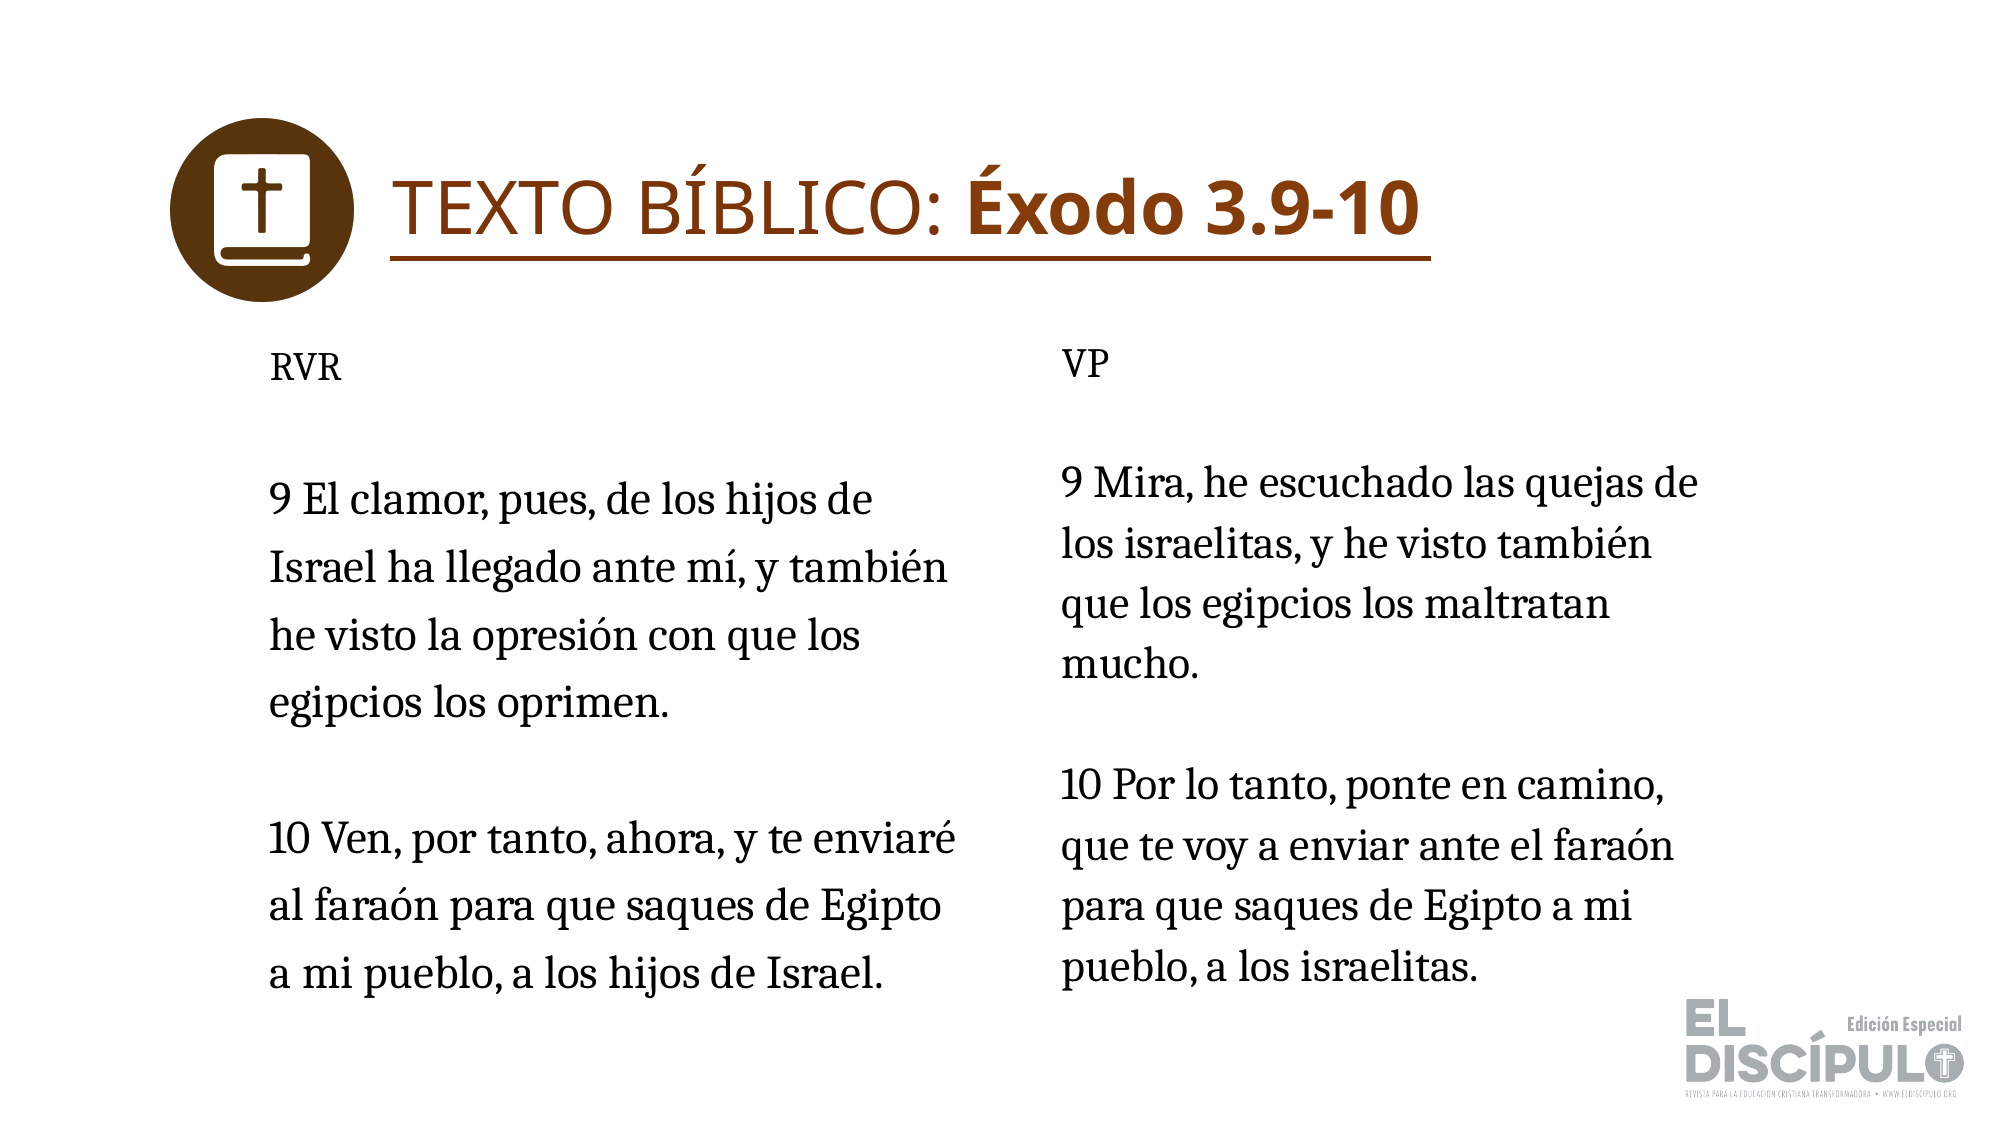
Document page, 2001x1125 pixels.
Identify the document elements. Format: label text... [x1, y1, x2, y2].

picture [169, 118, 354, 302]
title TEXTO BÍBLICO: Éxodo 3.9-10 [377, 162, 1747, 259]
text_box RVR 9 El clamor, pues, de los hijos de Israel ha llegado ante mí, y también he visto la opresión con que los egipcios los oprimen. 10 Ven, por tanto, ahora, y te enviaré al faraón para que saques de Egipto a mi pueblo, a los hijos de Israel. [261, 317, 967, 1070]
text_box VP 9 Mira, he escuchado las quejas de los israelitas, y he visto también que los egipcios los maltratan mucho. 10 Por lo tanto, ponte en camino, que te voy a enviar ante el faraón para que saques de Egipto a mi pueblo, a los israelitas. [1052, 291, 1809, 1025]
picture [1685, 999, 1964, 1100]
